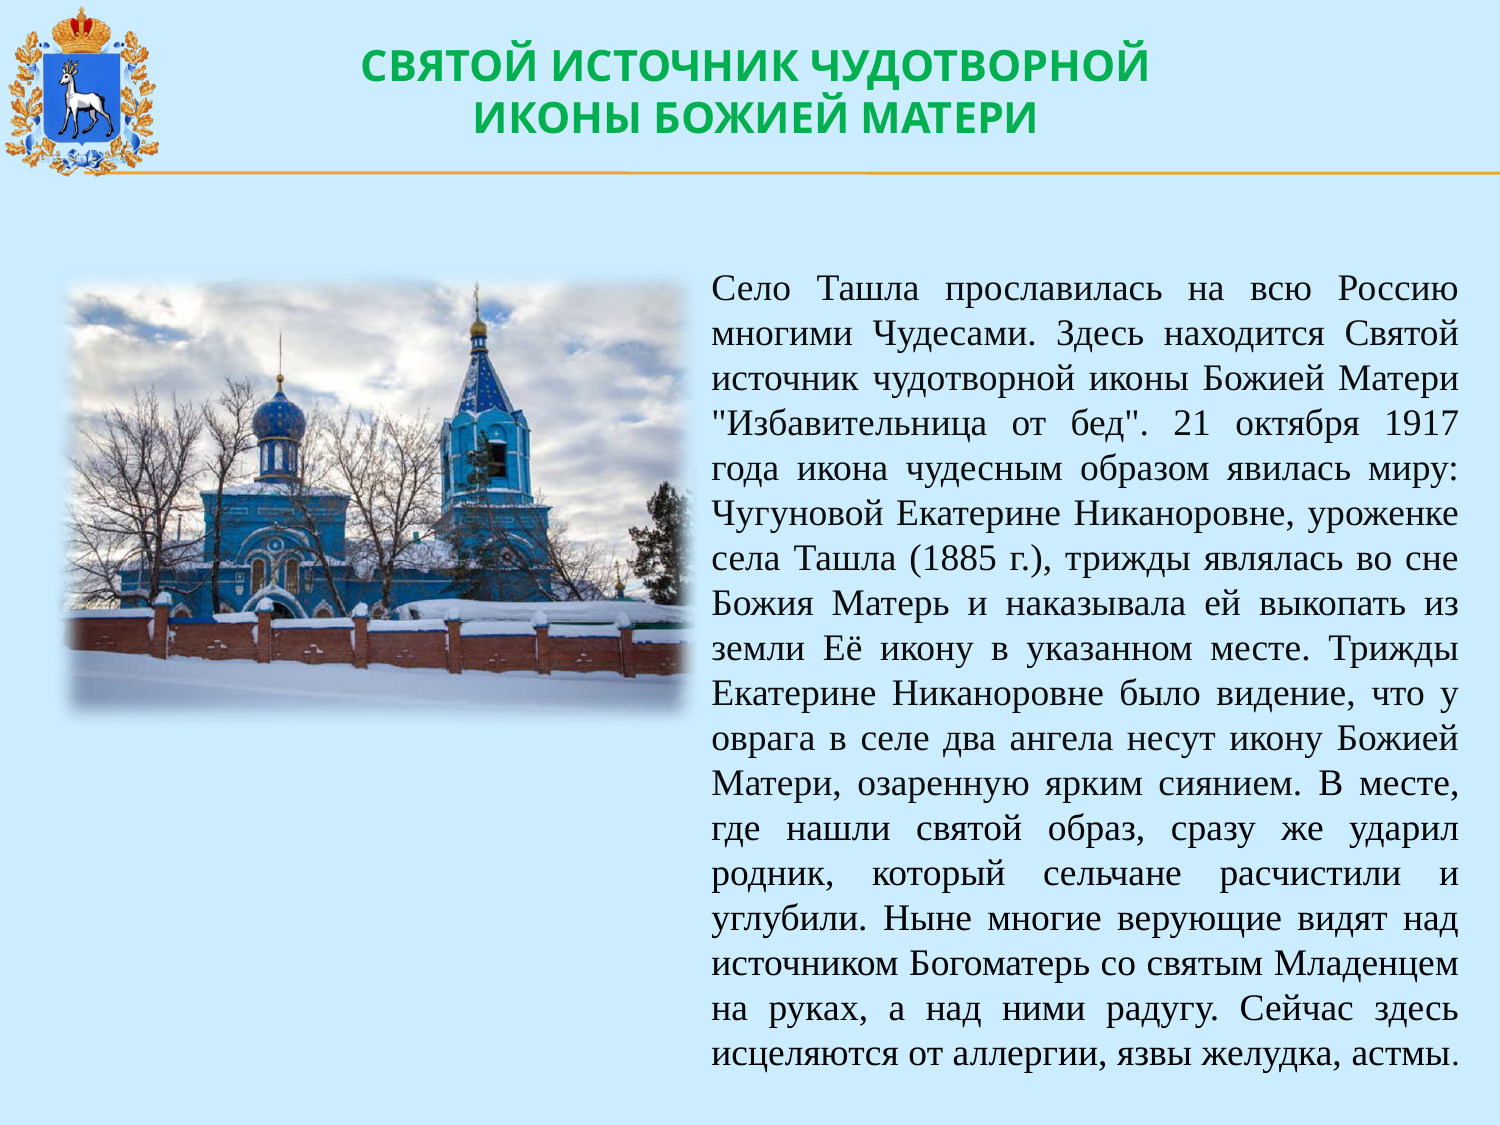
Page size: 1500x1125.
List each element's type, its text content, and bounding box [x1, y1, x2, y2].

picture [52, 266, 700, 729]
title Святой источник чудотворной иконы Божией Матери [177, 30, 1475, 149]
picture [0, 0, 169, 184]
text_box Село Ташла прославилась на всю Россию многими Чудесами. Здесь находится Святой источник чудотворной иконы Божией Матери "Избавительница от бед". 21 октября 1917 года икона чудесным образом явилась миру: Чугуновой Екатерине Никаноровне, уроженке села Ташла (1885 г.), трижды являлась во сне Божия Матерь и наказывала ей выкопать из земли Её икону в указанном месте. Трижды Екатерине Никаноровне было видение, что у оврага в селе два ангела несут икону Божией Матери, озаренную ярким сиянием. В месте, где нашли святой образ, сразу же ударил родник, который сельчане расчистили и углубили. Ныне многие верующие видят над источником Богоматерь со святым Младенцем на руках, а над ними радугу. Сейчас здесь исцеляются от аллергии, язвы желудка, астмы. [696, 255, 1475, 1081]
